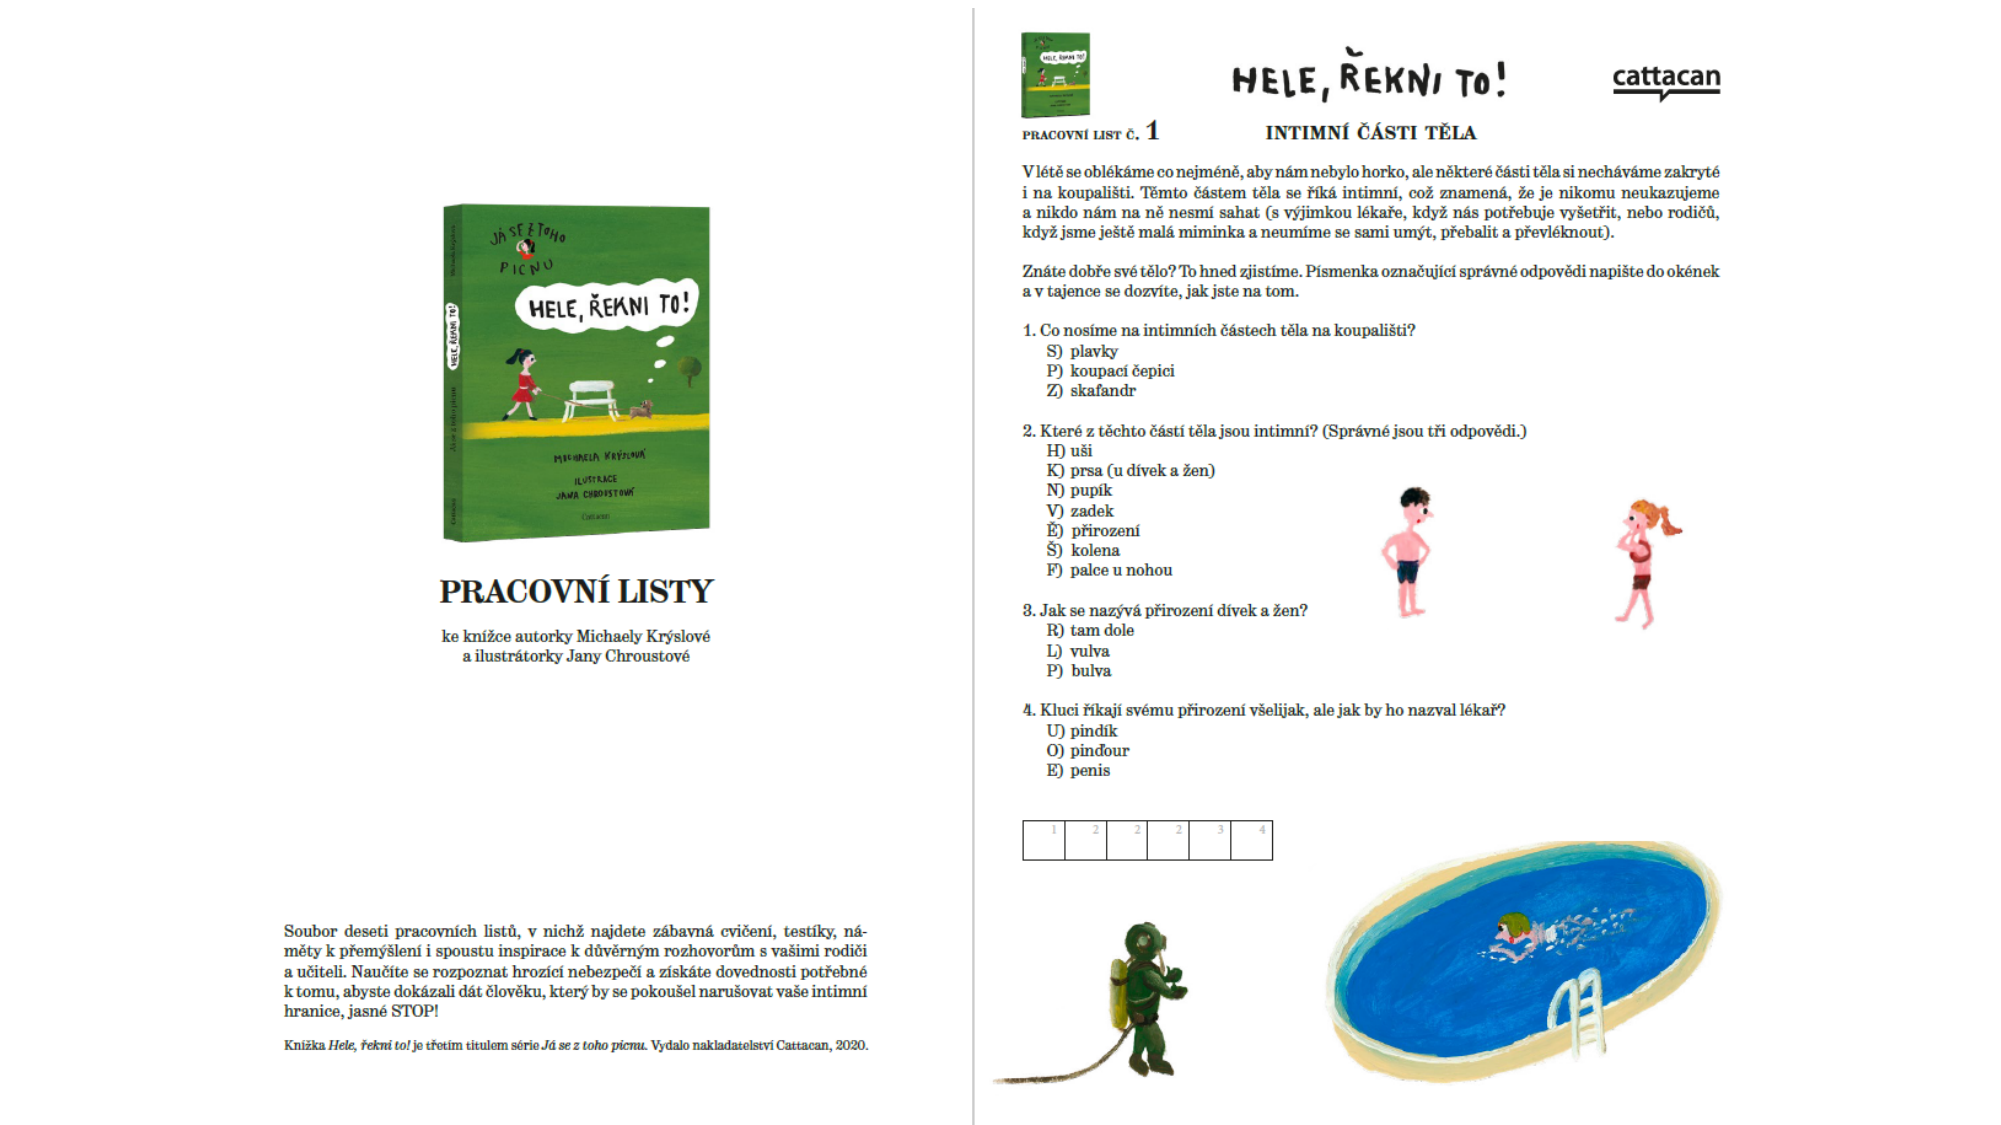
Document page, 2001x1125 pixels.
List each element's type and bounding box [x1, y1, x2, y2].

picture [181, 8, 1766, 1125]
